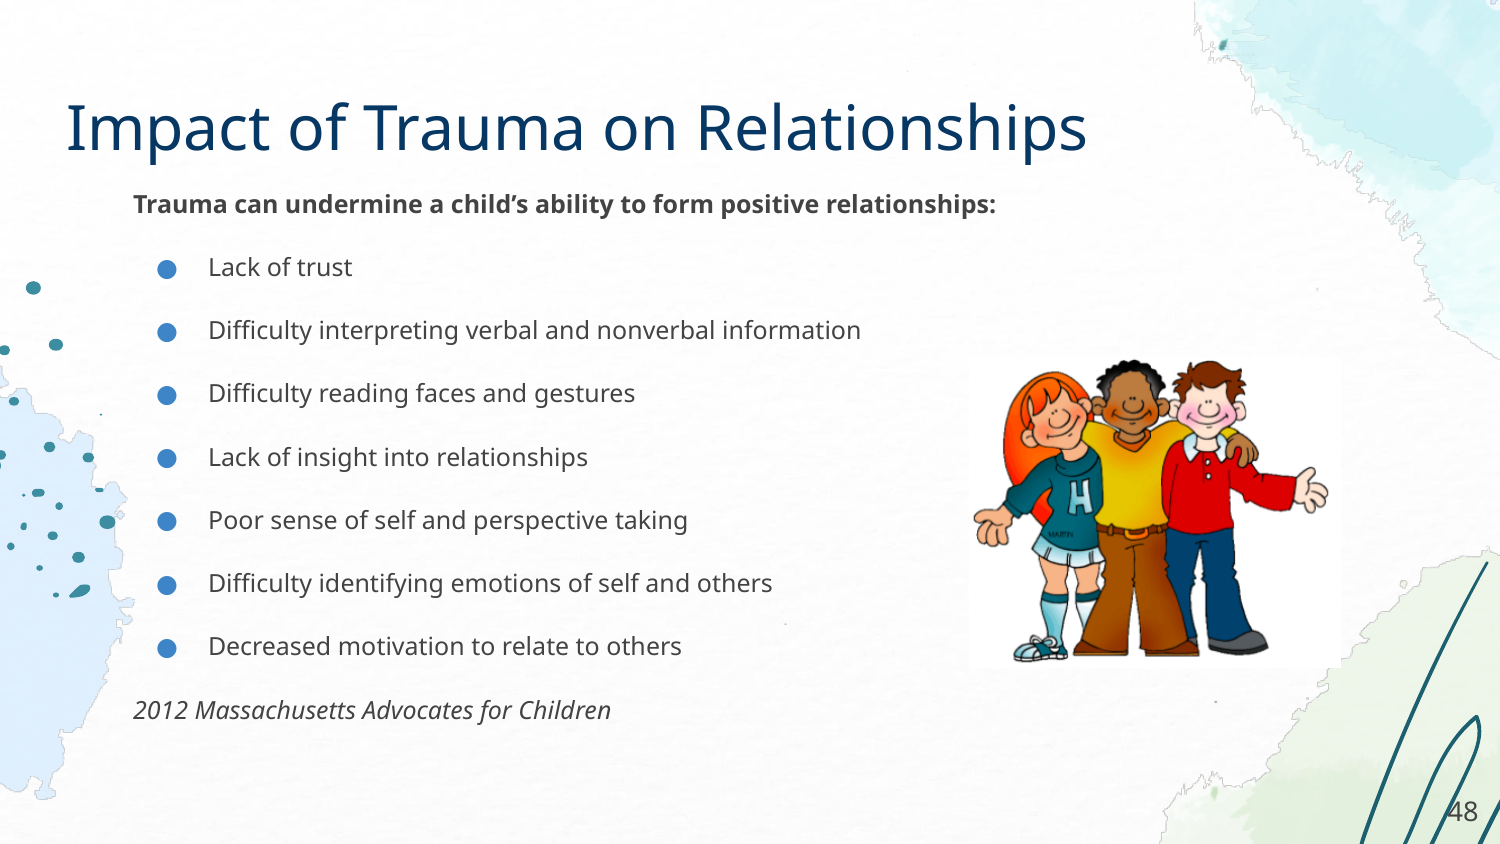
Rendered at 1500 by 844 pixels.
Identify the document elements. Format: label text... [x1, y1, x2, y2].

picture [0, 0, 1193, 319]
title Impact of Trauma on Relationships [51, 72, 1449, 167]
picture [126, 0, 1500, 844]
picture [969, 356, 1341, 669]
list Trauma can undermine a child’s ability to form positive relationships: Lack of trust Difficulty interpreting verbal and nonverbal information Difficulty reading faces and gestures Lack of insight into relationships Poor sense of self and perspective taking Difficulty identifying emotions of self and others Decreased motivation to relate to others 2012 Massachusetts Advocates for Children [118, 173, 1382, 750]
picture [1435, 722, 1477, 779]
slide_number 48 [1403, 779, 1494, 844]
picture [0, 315, 128, 844]
picture [1494, 811, 1500, 844]
